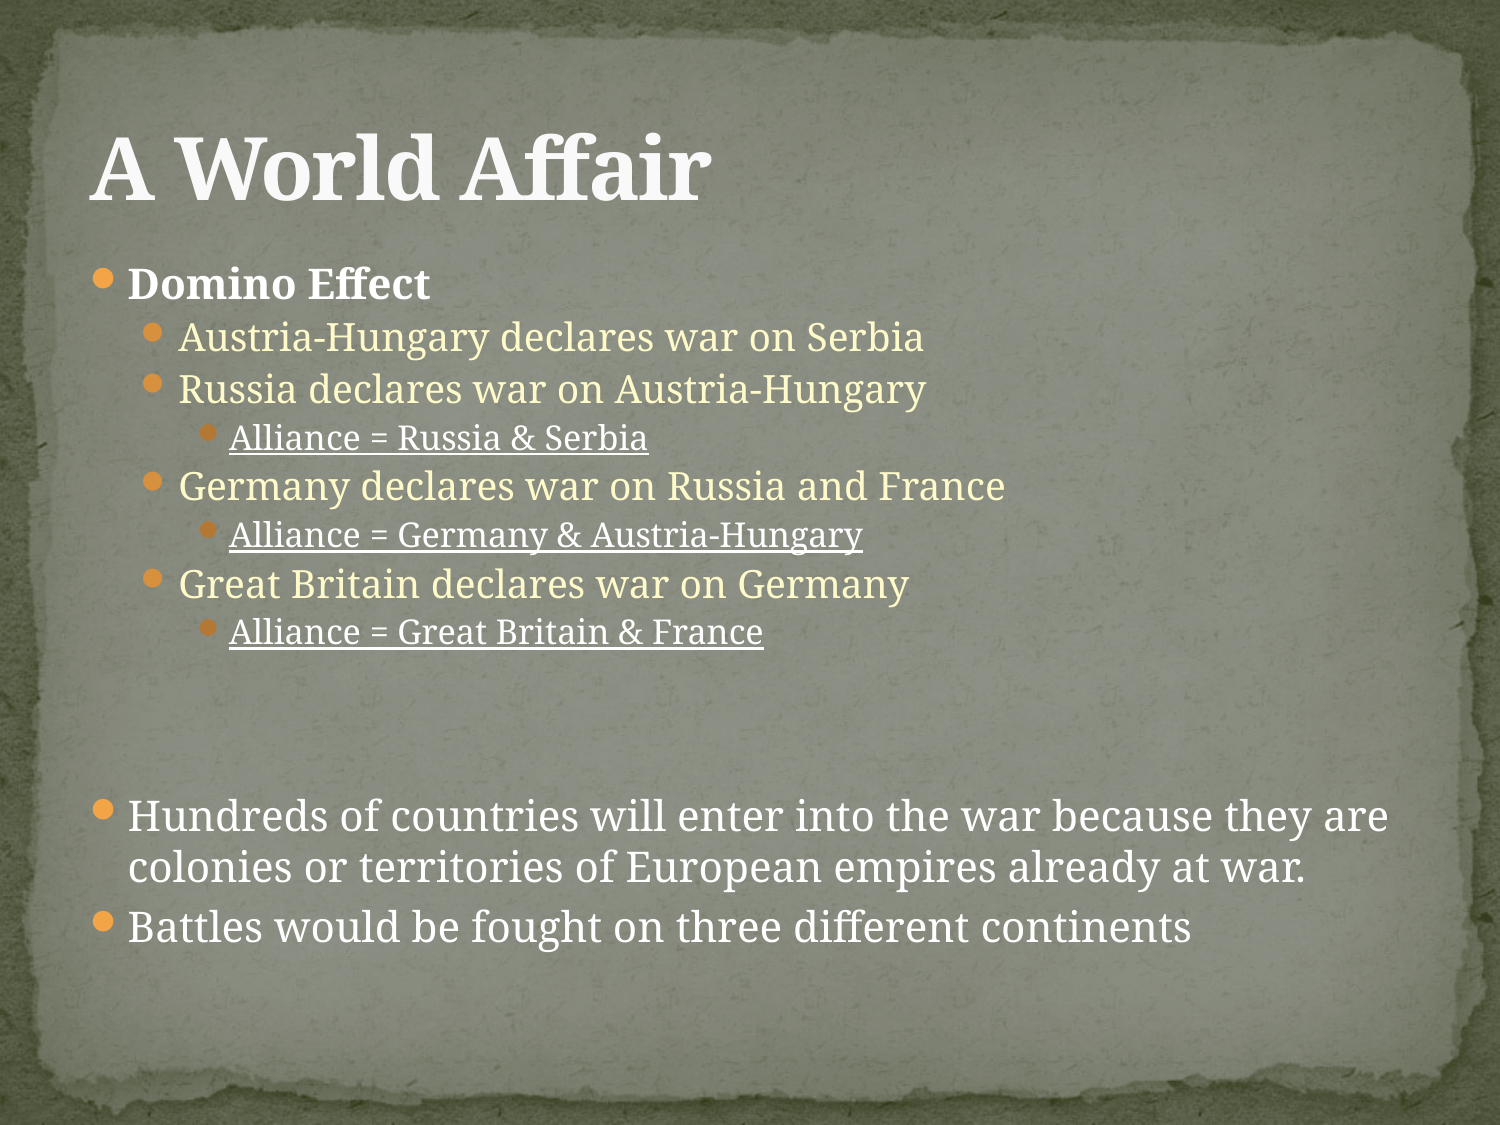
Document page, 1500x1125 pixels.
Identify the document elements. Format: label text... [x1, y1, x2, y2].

title A World Affair [74, 24, 1425, 225]
list Domino Effect Austria-Hungary declares war on Serbia Russia declares war on Austria-Hungary Alliance = Russia & Serbia Germany declares war on Russia and France Alliance = Germany & Austria-Hungary Great Britain declares war on Germany Alliance = Great Britain & France Hundreds of countries will enter into the war because they are colonies or territories of European empires already at war. Battles would be fought on three different continents [75, 249, 1425, 1000]
